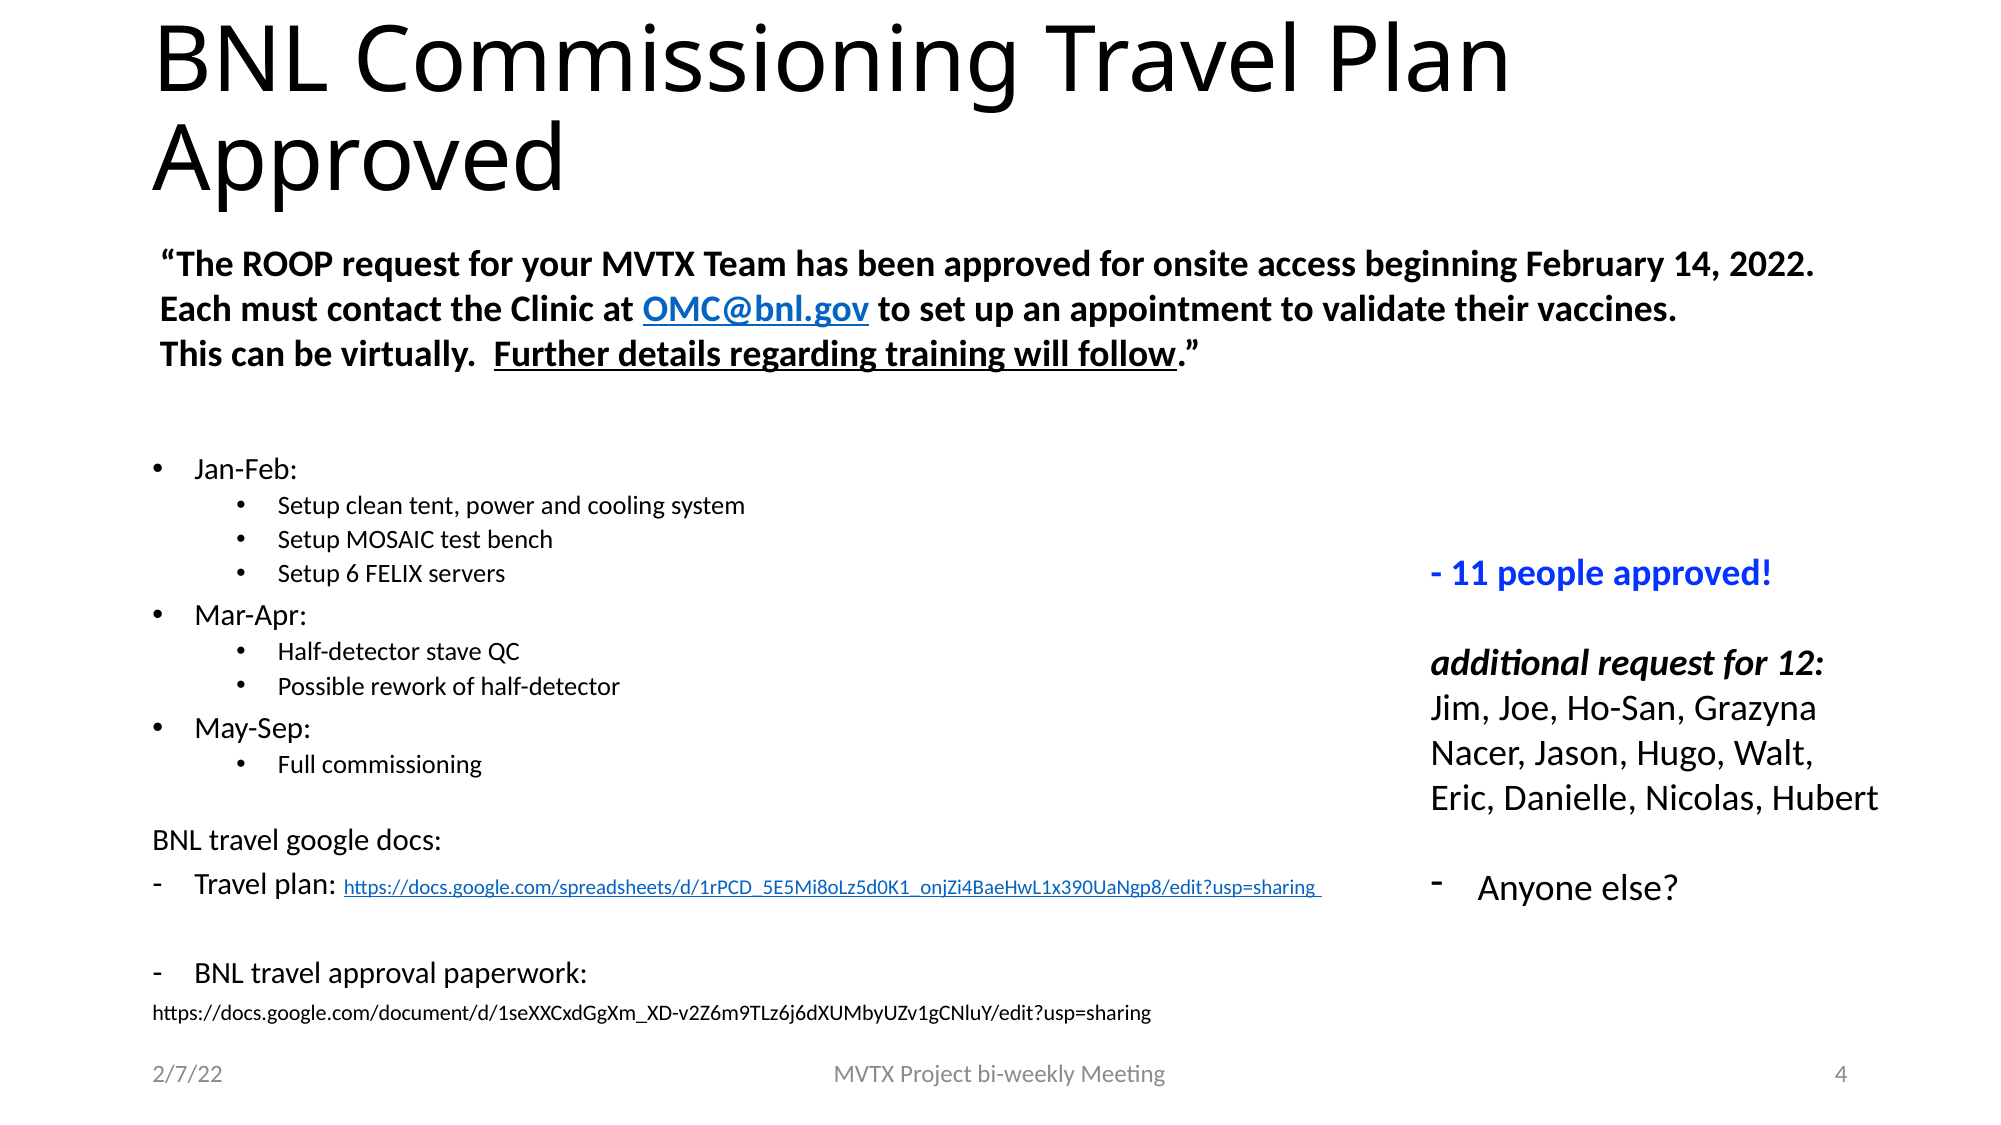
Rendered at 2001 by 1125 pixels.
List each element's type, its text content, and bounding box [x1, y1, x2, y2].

text_box - 11 people approved! additional request for 12: Jim, Joe, Ho-San, Grazyna Nacer, Jason, Hugo, Walt, Eric, Danielle, Nicolas, Hubert Anyone else? [1415, 540, 1895, 916]
list Jan-Feb: Setup clean tent, power and cooling system Setup MOSAIC test bench Setup 6 FELIX servers Mar-Apr: Half-detector stave QC Possible rework of half-detector May-Sep: Full commissioning BNL travel google docs: Travel plan: https://docs.google.com/spreadsheets/d/1rPCD_5E5Mi8oLz5d0K1_onjZi4BaeHwL1x390UaNgp8/edit?usp=sharing BNL travel approval paperwork: https://docs.google.com/document/d/1seXXCxdGgXm_XD-v2Z6m9TLz6j6dXUMbyUZv1gCNluY/edit?usp=sharing [137, 445, 1863, 1039]
title BNL Commissioning Travel Plan Approved [137, 3, 1863, 221]
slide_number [137, 1042, 588, 1103]
slide_number 4 [1412, 1042, 1863, 1103]
footer MVTX Project bi-weekly Meeting [662, 1042, 1338, 1103]
text_box “The ROOP request for your MVTX Team has been approved for onsite access beginning February 14, 2022. Each must contact the Clinic at OMC@bnl.gov to set up an appointment to validate their vaccines. This can be virtually. Further details regarding training will follow.” [145, 231, 1841, 382]
